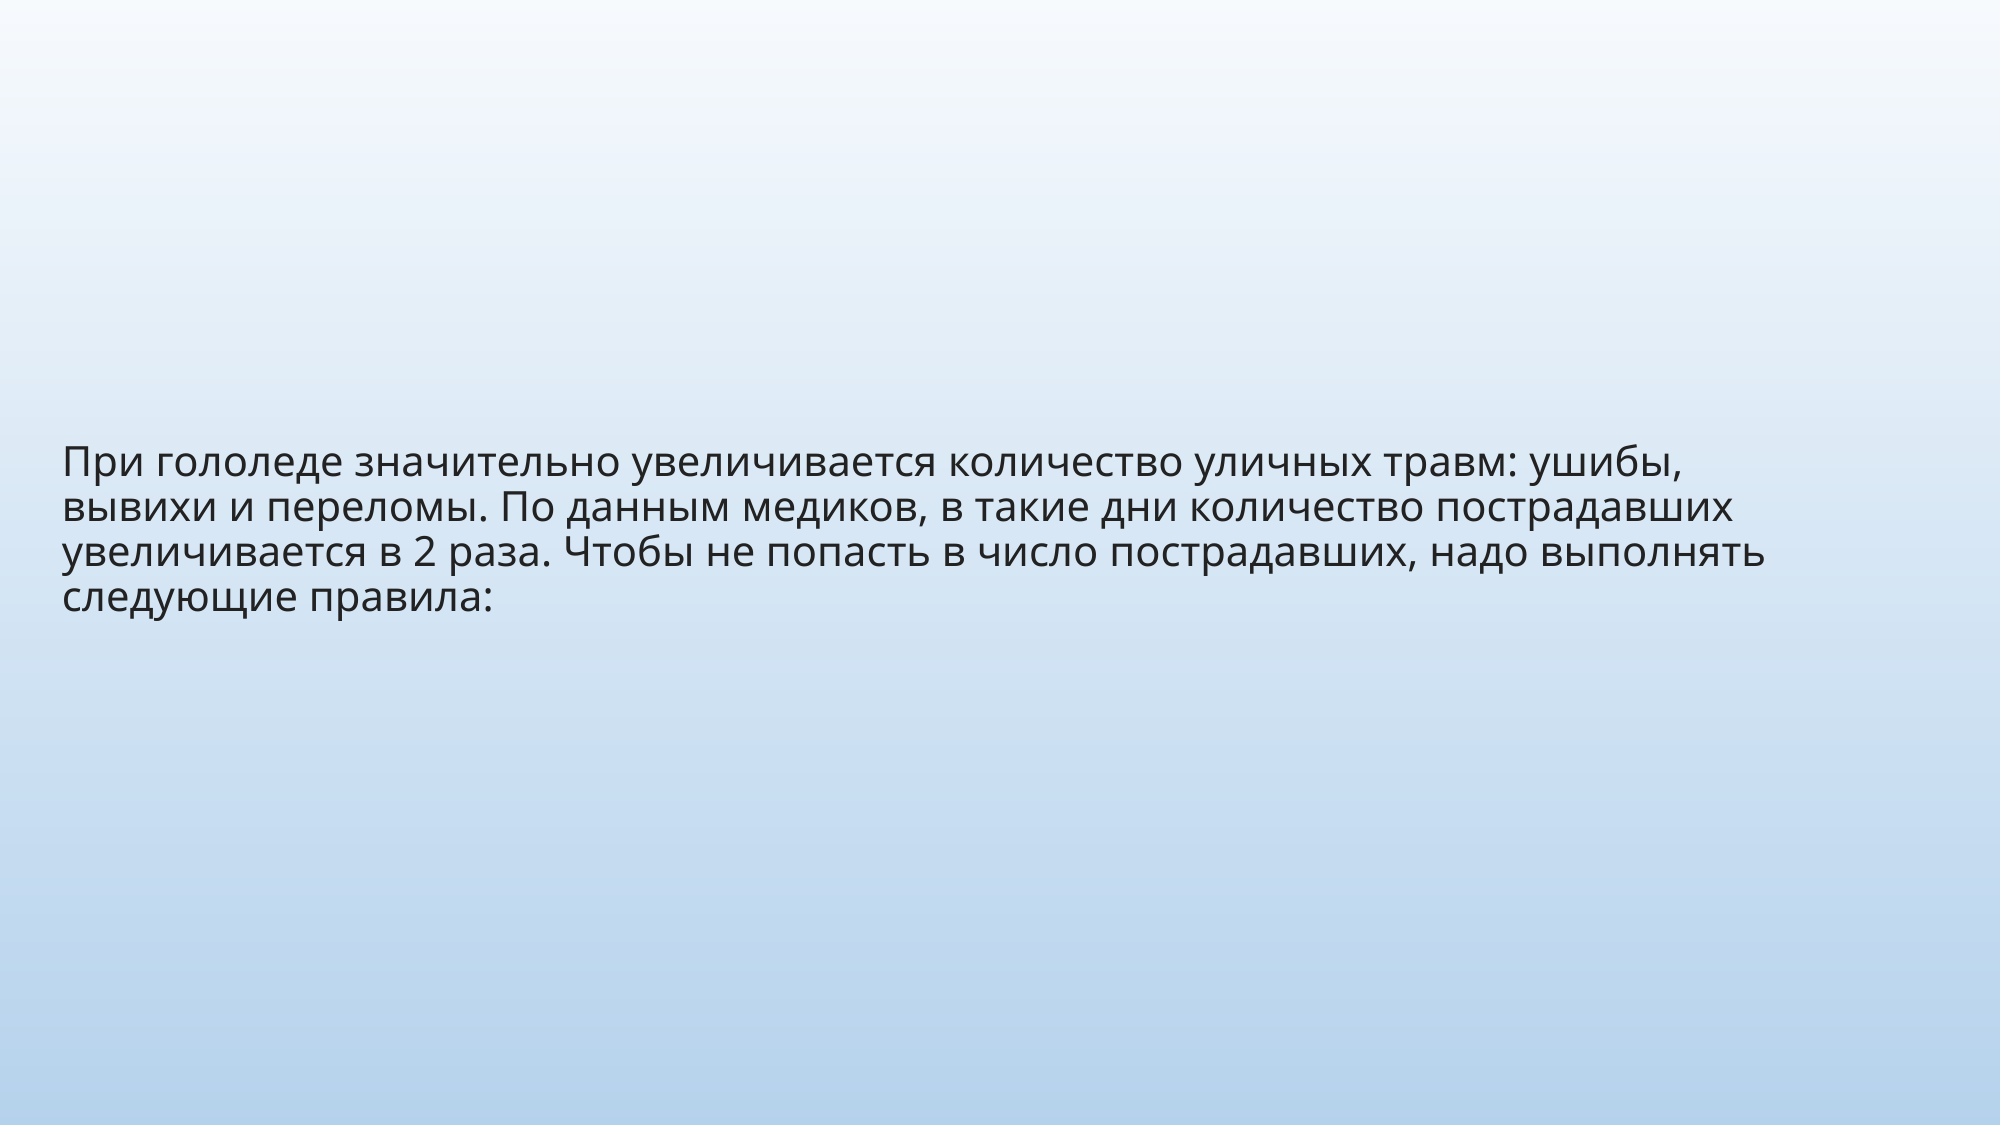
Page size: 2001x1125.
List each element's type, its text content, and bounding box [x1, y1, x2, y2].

title При гололеде значительно увеличивается количество уличных травм: ушибы, вывихи и переломы. По данным медиков, в такие дни количество пострадавших увеличивается в 2 раза. Чтобы не попасть в число пострадавших, надо выполнять следующие правила: [46, 376, 1860, 685]
